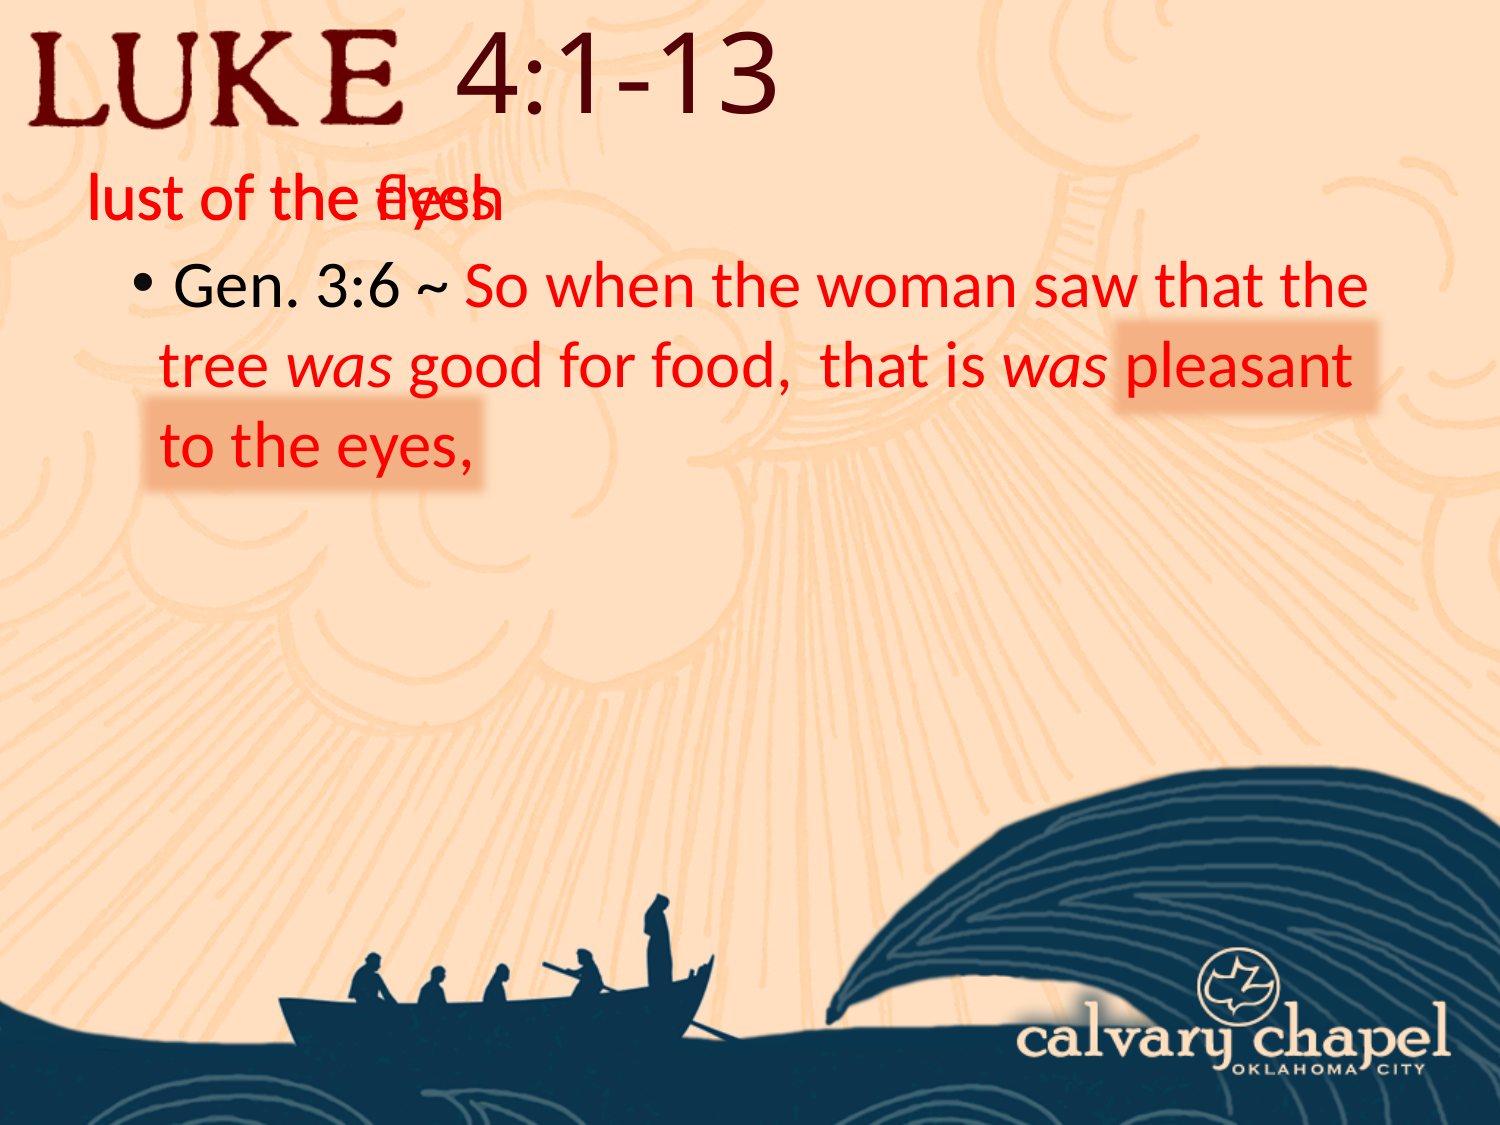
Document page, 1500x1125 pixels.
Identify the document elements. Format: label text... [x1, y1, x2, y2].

text_box Gen. 3:6 ~ So when the woman saw that the tree was good for food, [116, 233, 1425, 409]
picture [0, 0, 1500, 1125]
text_box 4:1-13 [441, 0, 974, 144]
text_box lust of the eyes [71, 145, 1446, 241]
text_box that is was pleasant to the eyes, [144, 313, 1430, 489]
